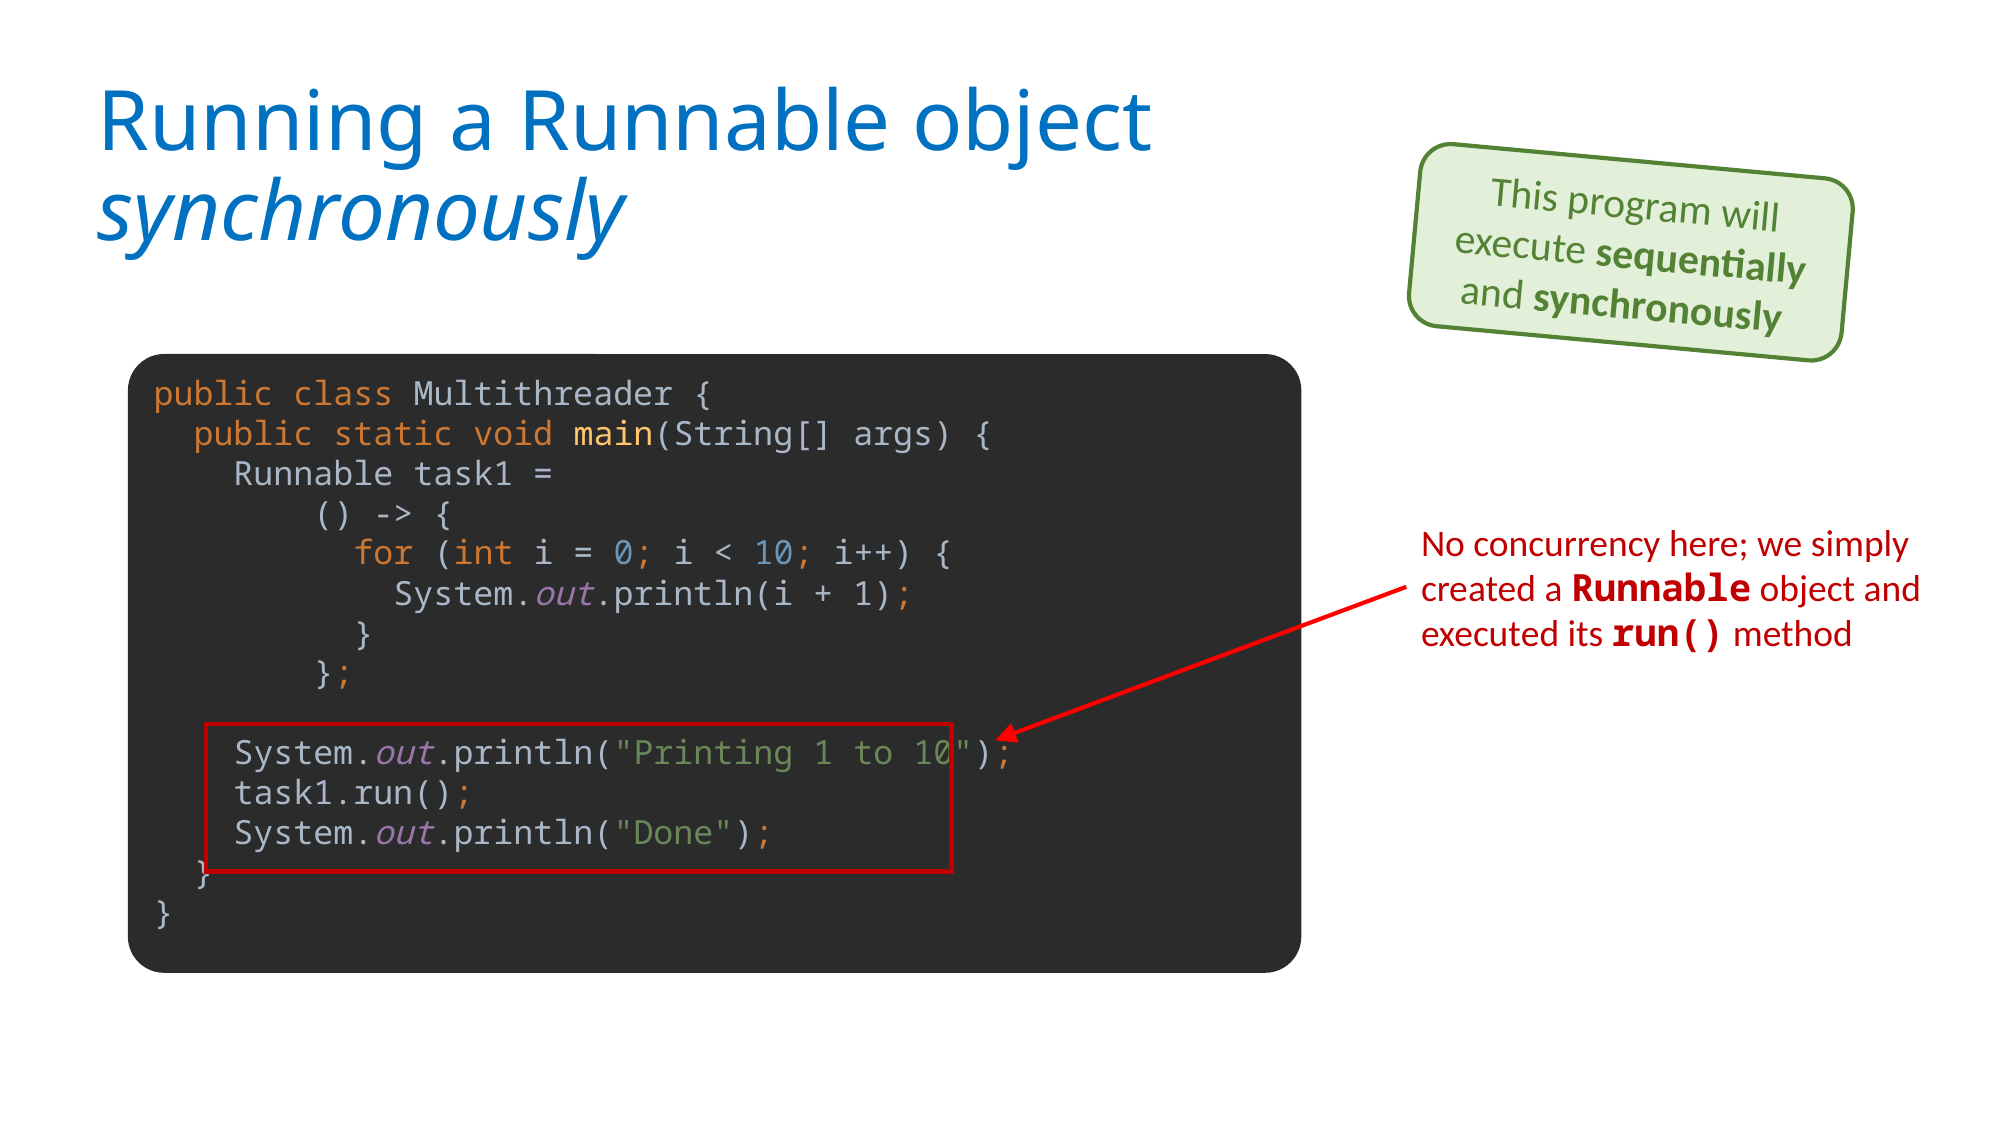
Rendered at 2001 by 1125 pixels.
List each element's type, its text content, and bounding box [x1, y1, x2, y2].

text_box [205, 723, 953, 873]
title Running a Runnable object synchronously [82, 59, 1347, 278]
text_box No concurrency here; we simply created a Runnable object and executed its run() method [1406, 511, 2000, 662]
text_box public class Multithreader { public static void main(String[] args) { Runnable task1 = () -> { for (int i = 0; i < 10; i++) { System.out.println(i + 1); } }; System.out.println("Printing 1 to 10"); task1.run(); System.out.println("Done"); } } [127, 353, 1302, 973]
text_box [995, 587, 1407, 741]
text_box This program will execute sequentially and synchronously [1407, 143, 1854, 362]
